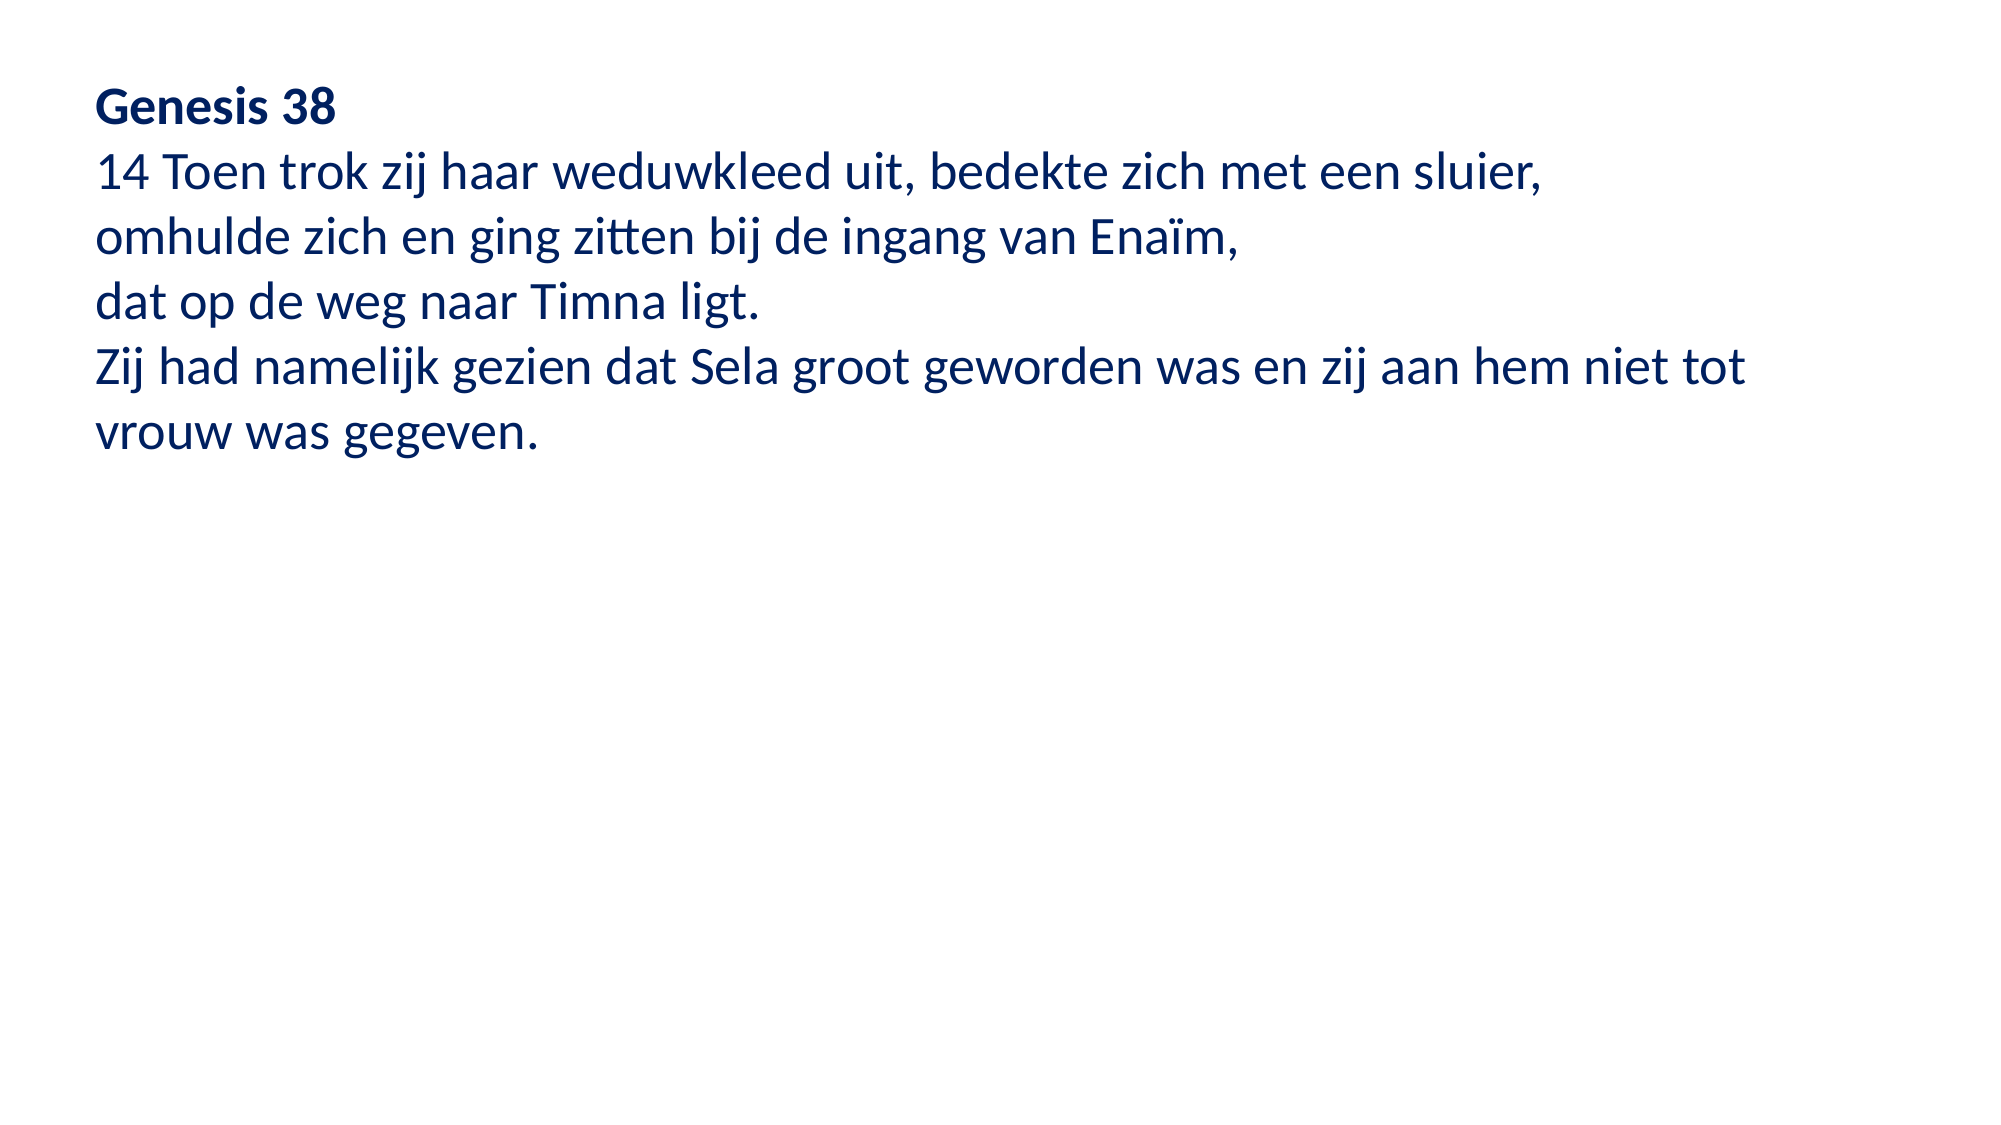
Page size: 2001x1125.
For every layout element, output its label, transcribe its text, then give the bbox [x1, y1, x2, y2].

text_box Genesis 38 14 Toen trok zij haar weduwkleed uit, bedekte zich met een sluier, omhulde zich en ging zitten bij de ingang van Enaïm, dat op de weg naar Timna ligt. Zij had namelijk gezien dat Sela groot geworden was en zij aan hem niet tot vrouw was gegeven. [80, 62, 1845, 468]
